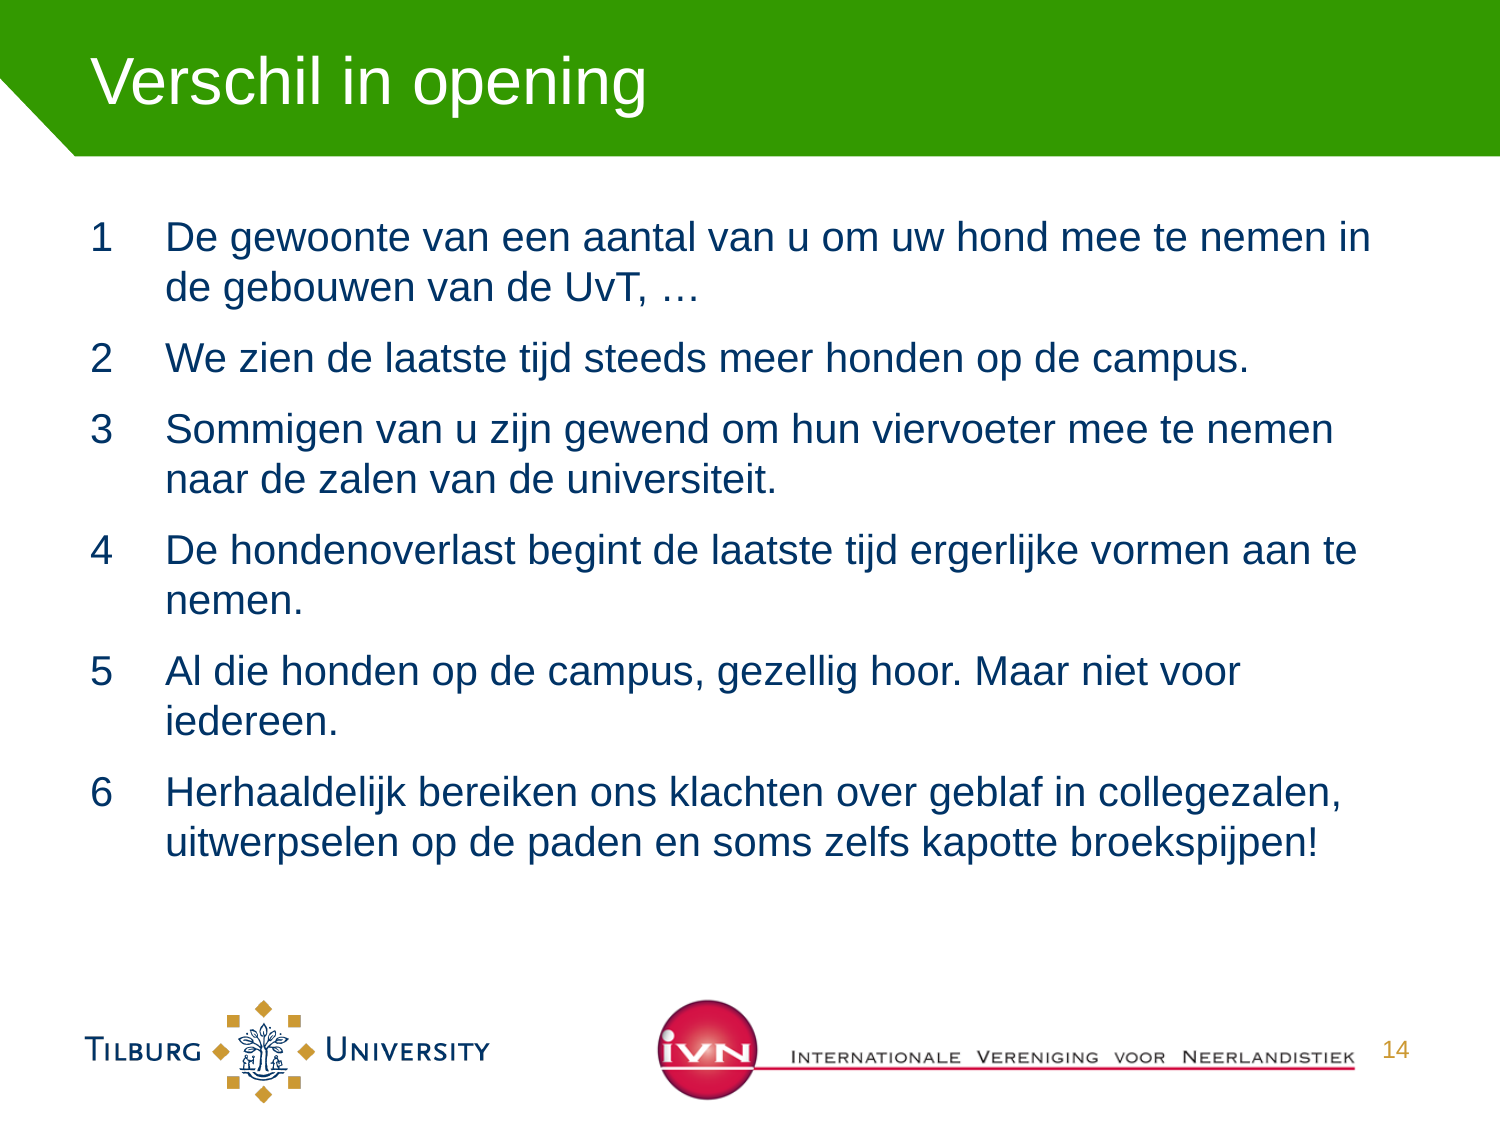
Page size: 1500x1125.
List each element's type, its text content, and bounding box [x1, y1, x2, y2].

list De gewoonte van een aantal van u om uw hond mee te nemen in de gebouwen van de UvT, … We zien de laatste tijd steeds meer honden op de campus. Sommigen van u zijn gewend om hun viervoeter mee te nemen naar de zalen van de universiteit. De hondenoverlast begint de laatste tijd ergerlijke vormen aan te nemen. Al die honden op de campus, gezellig hoor. Maar niet voor iedereen. 6 Herhaaldelijk bereiken ons klachten over geblaf in collegezalen, uitwerpselen op de paden en soms zelfs kapotte broekspijpen! [74, 202, 1426, 971]
picture [655, 999, 1365, 1103]
picture [78, 994, 495, 1111]
slide_number 14 [1369, 1026, 1425, 1087]
title Verschil in opening [74, 0, 1426, 157]
